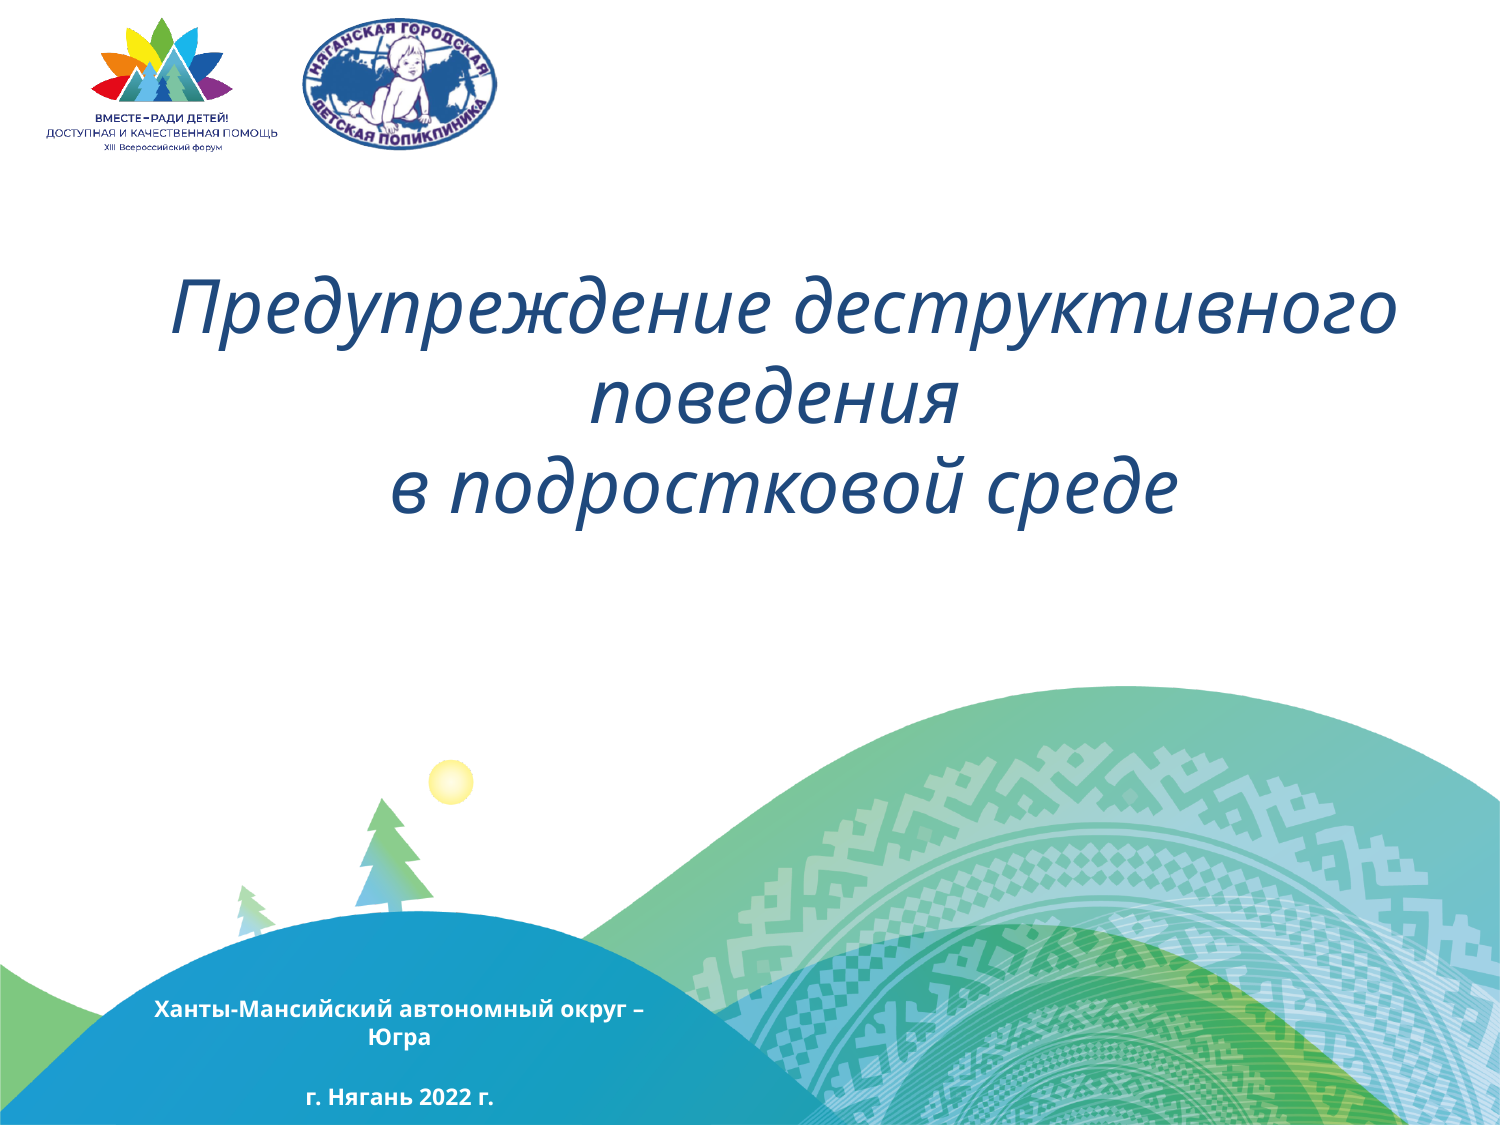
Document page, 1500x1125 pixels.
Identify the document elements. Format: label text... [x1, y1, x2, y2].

picture [0, 475, 1500, 1125]
picture [302, 17, 498, 151]
picture [40, 8, 282, 160]
text_box Предупреждение деструктивного поведения в подростковой среде [108, 306, 1432, 474]
